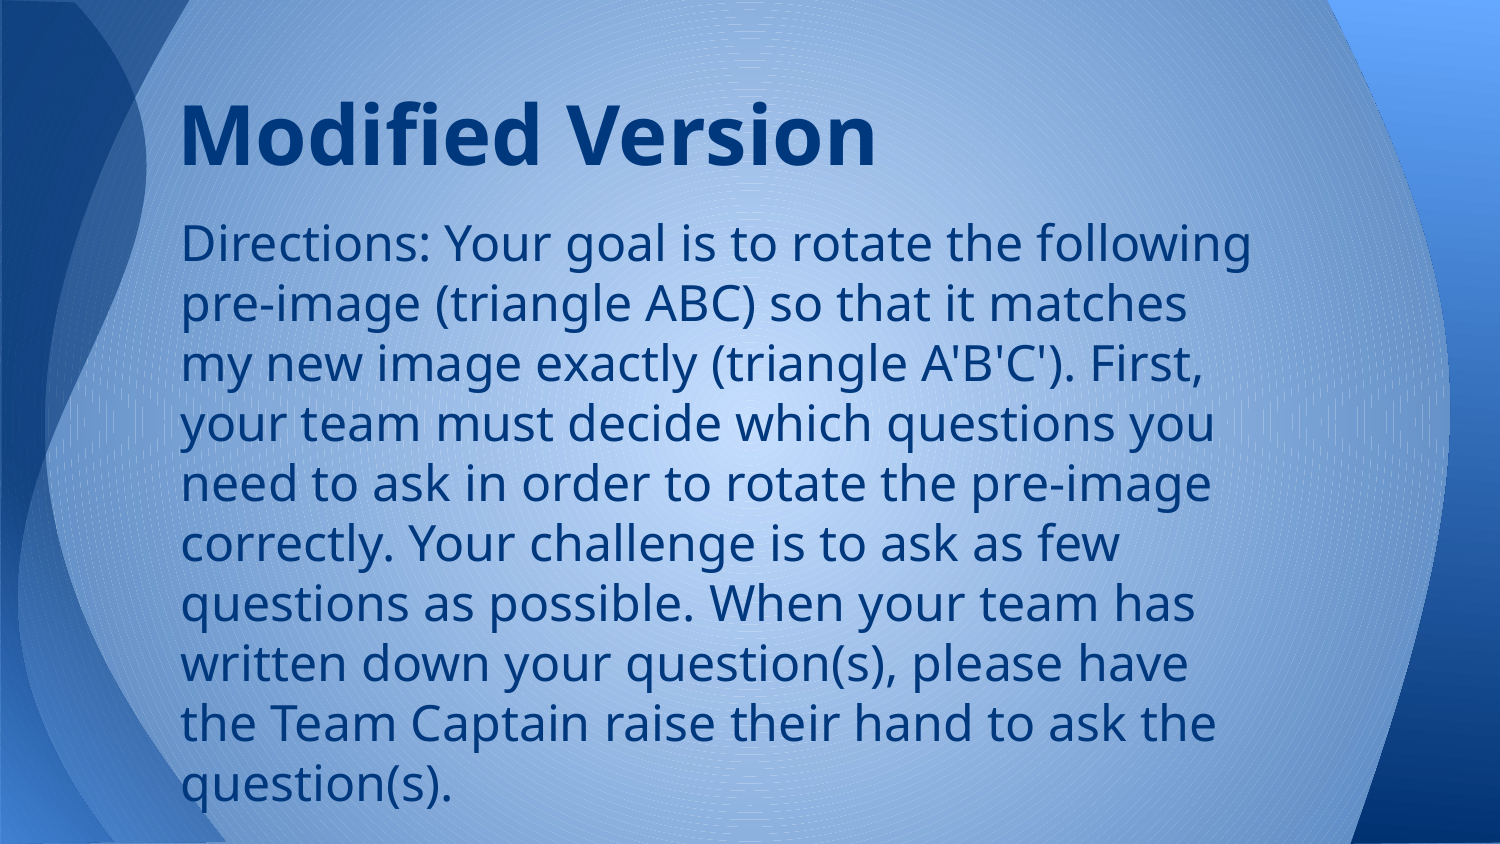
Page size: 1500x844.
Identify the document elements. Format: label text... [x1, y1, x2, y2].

title Modified Version [75, 33, 1425, 197]
list Directions: Your goal is to rotate the following pre-image (triangle ABC) so that it matches my new image exactly (triangle A'B'C'). First, your team must decide which questions you need to ask in order to rotate the pre-image correctly. Your challenge is to ask as few questions as possible. When your team has written down your question(s), please have the Team Captain raise their hand to ask the question(s). [165, 196, 1500, 793]
